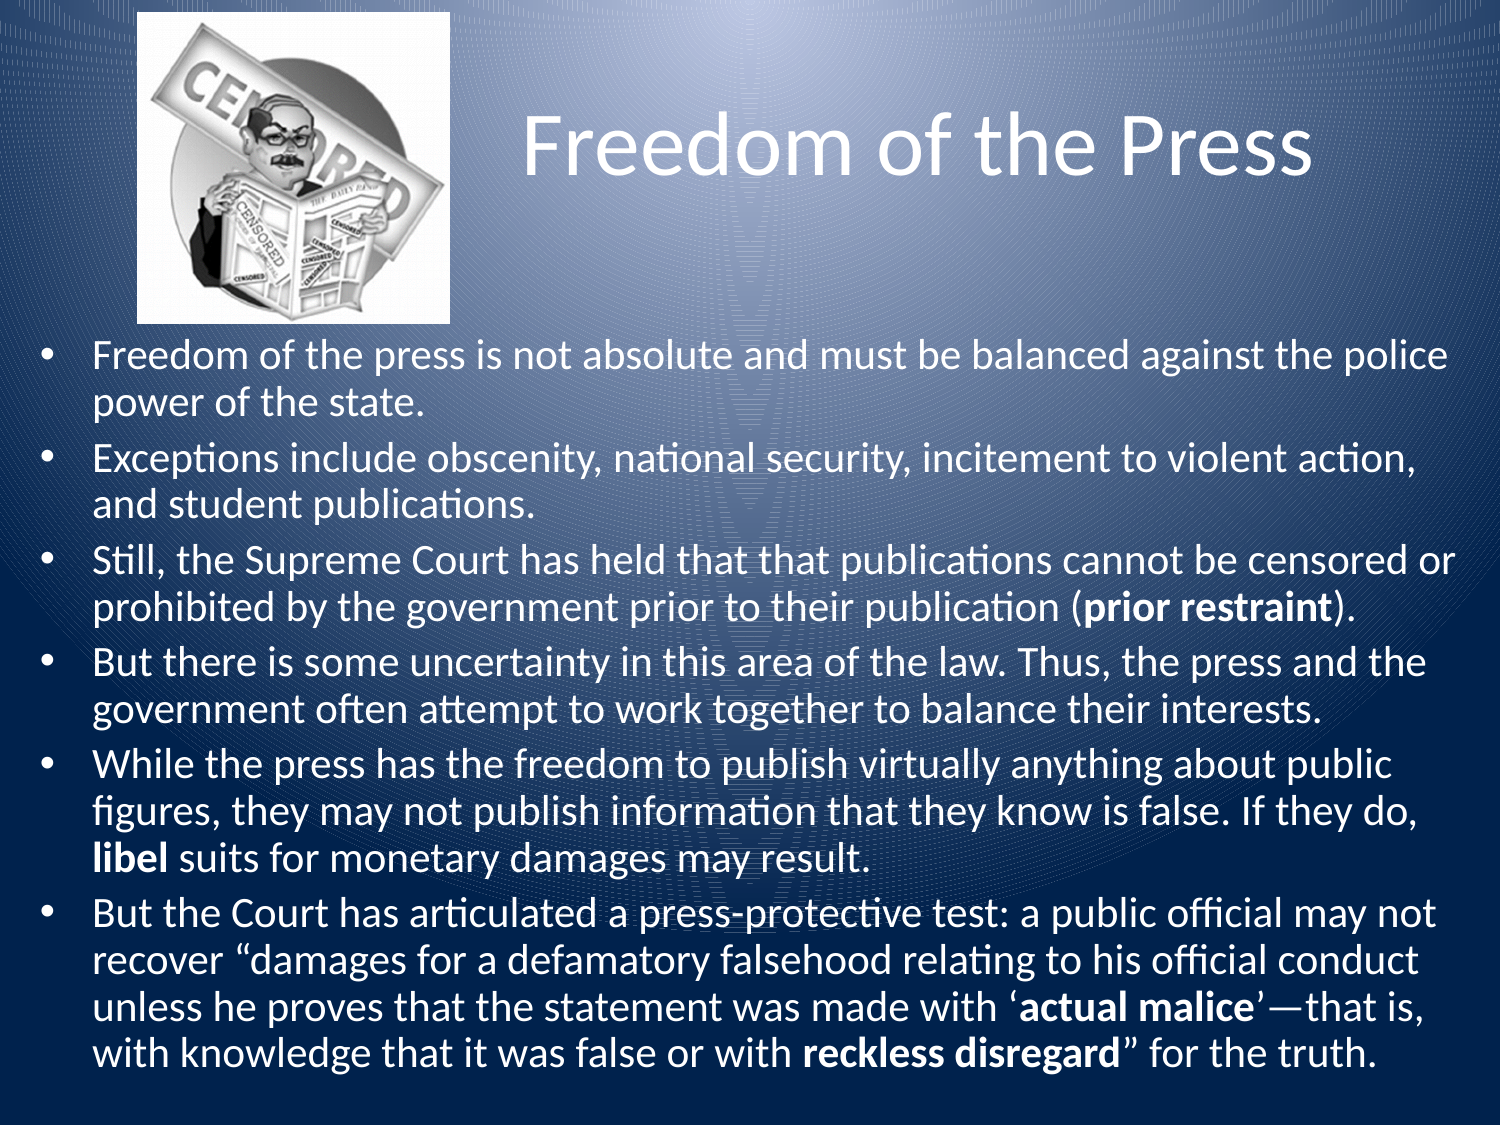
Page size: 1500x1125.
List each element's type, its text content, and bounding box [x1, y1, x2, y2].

picture [137, 12, 451, 324]
title Freedom of the Press [454, 45, 1425, 233]
list Freedom of the press is not absolute and must be balanced against the police power of the state. Exceptions include obscenity, national security, incitement to violent action, and student publications. Still, the Supreme Court has held that that publications cannot be censored or prohibited by the government prior to their publication (prior restraint). But there is some uncertainty in this area of the law. Thus, the press and the government often attempt to work together to balance their interests. While the press has the freedom to publish virtually anything about public figures, they may not publish information that they know is false. If they do, libel suits for monetary damages may result. But the Court has articulated a press-protective test: a public official may not recover “damages for a defamatory falsehood relating to his official conduct unless he proves that the statement was made with ‘actual malice’—that is, with knowledge that it was false or with reckless disregard” for the truth. [24, 324, 1475, 1100]
